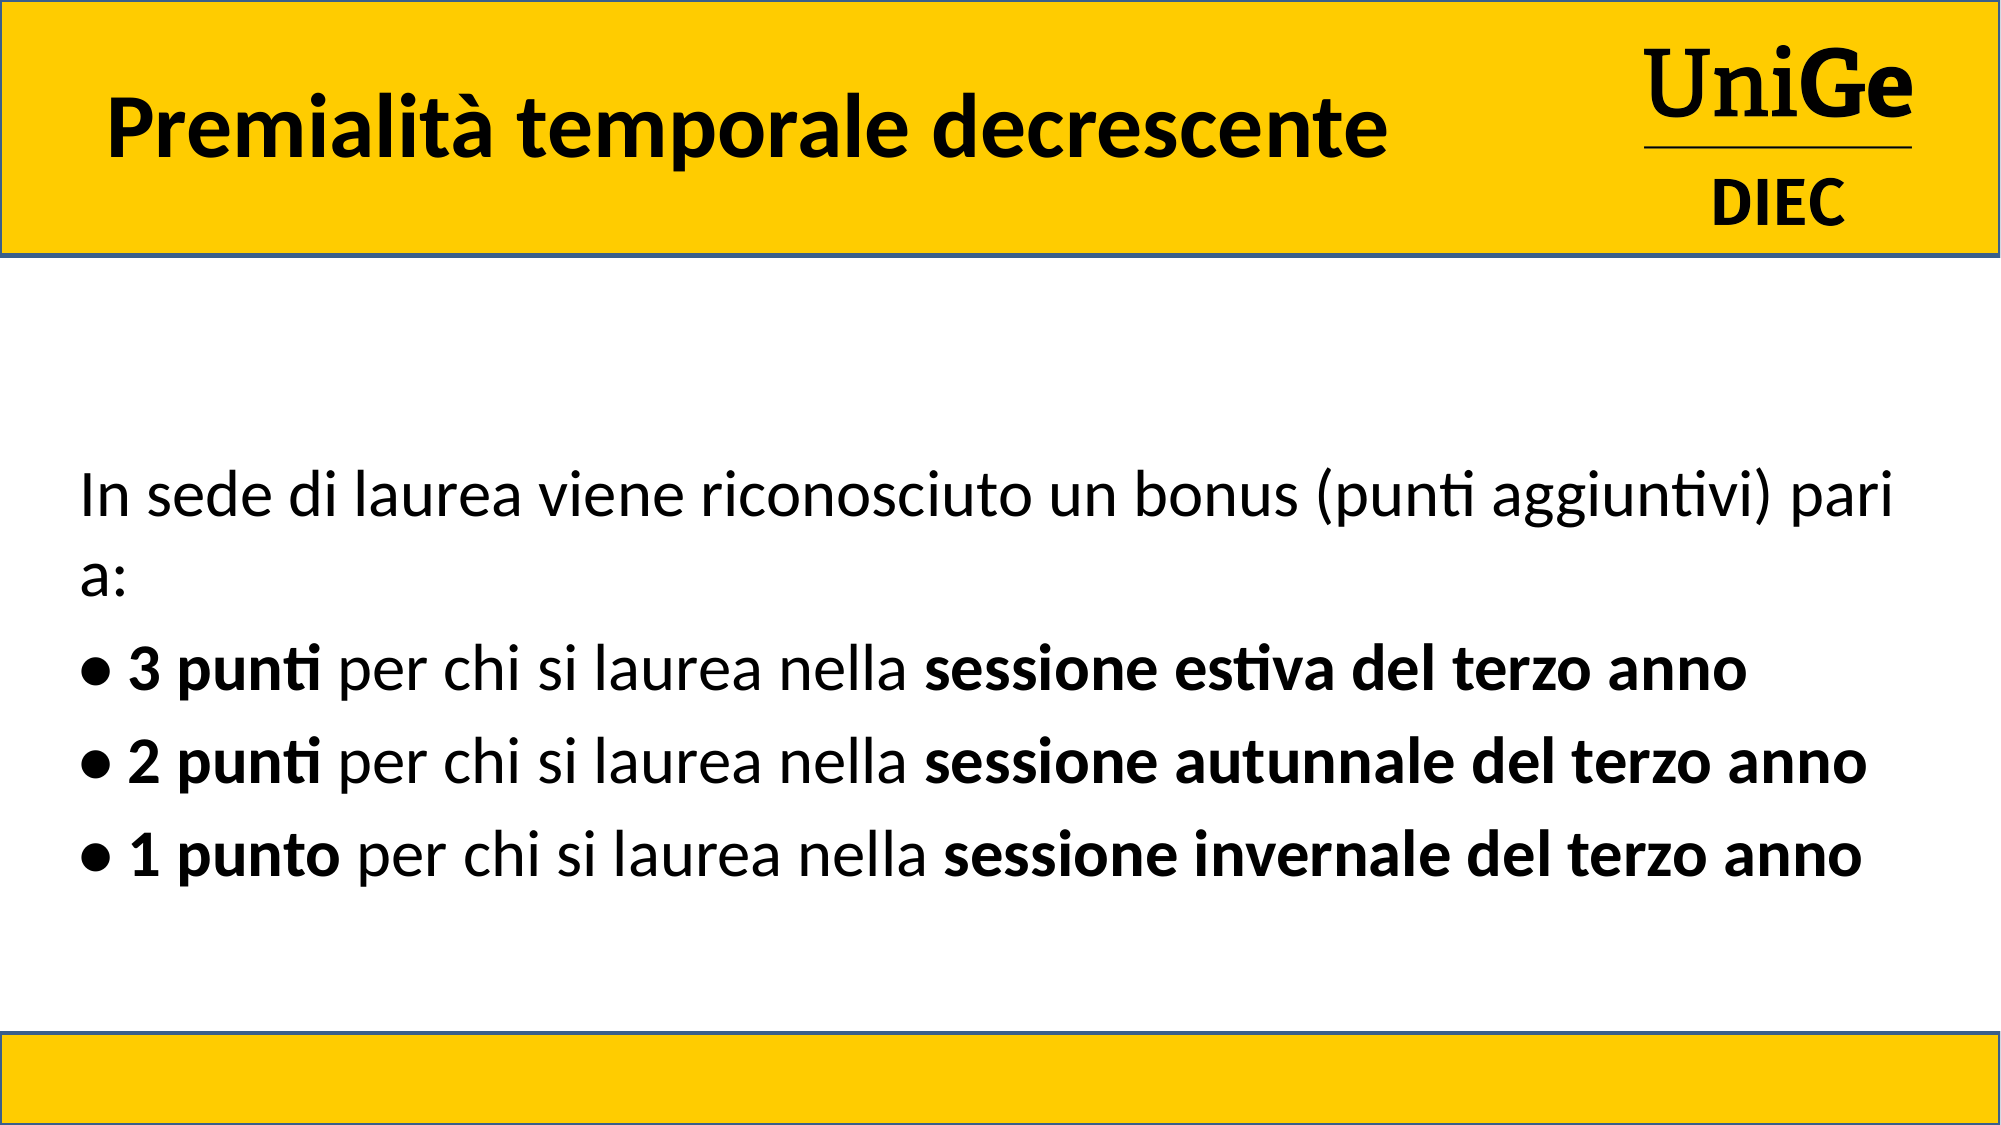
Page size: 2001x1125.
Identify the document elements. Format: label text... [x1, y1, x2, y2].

picture [1657, 45, 1912, 226]
title Premialità temporale decrescente [91, 0, 1657, 242]
subtitle In sede di laurea viene riconosciuto un bonus (punti aggiuntivi) pari a: • 3 punti per chi si laurea nella sessione estiva del terzo anno • 2 punti per chi si laurea nella sessione autunnale del terzo anno • 1 punto per chi si laurea nella sessione invernale del terzo anno [64, 348, 1943, 999]
